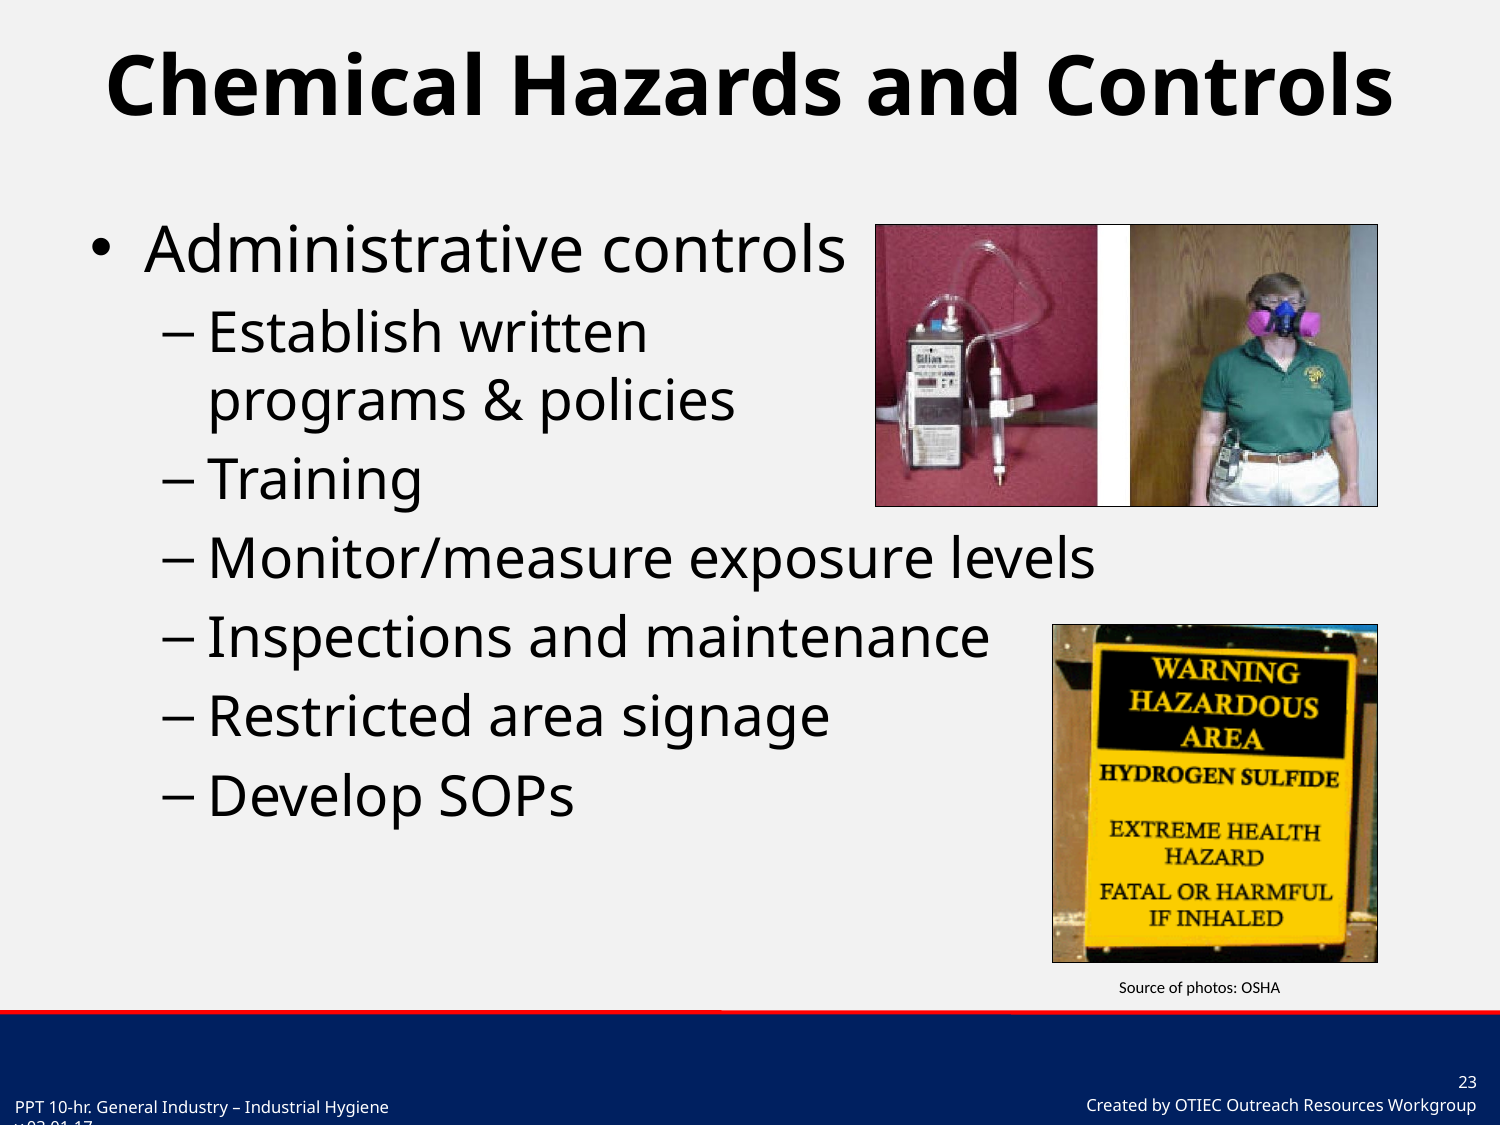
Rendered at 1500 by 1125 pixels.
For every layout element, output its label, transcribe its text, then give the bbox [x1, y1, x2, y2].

picture [874, 224, 1378, 508]
title Chemical Hazards and Controls [75, 24, 1425, 150]
picture [1052, 624, 1378, 963]
list Administrative controls Establish written programs & policies Training Monitor/measure exposure levels Inspections and maintenance Restricted area signage Develop SOPs [75, 200, 1113, 900]
text_box Source of photos: OSHA [999, 969, 1400, 1005]
